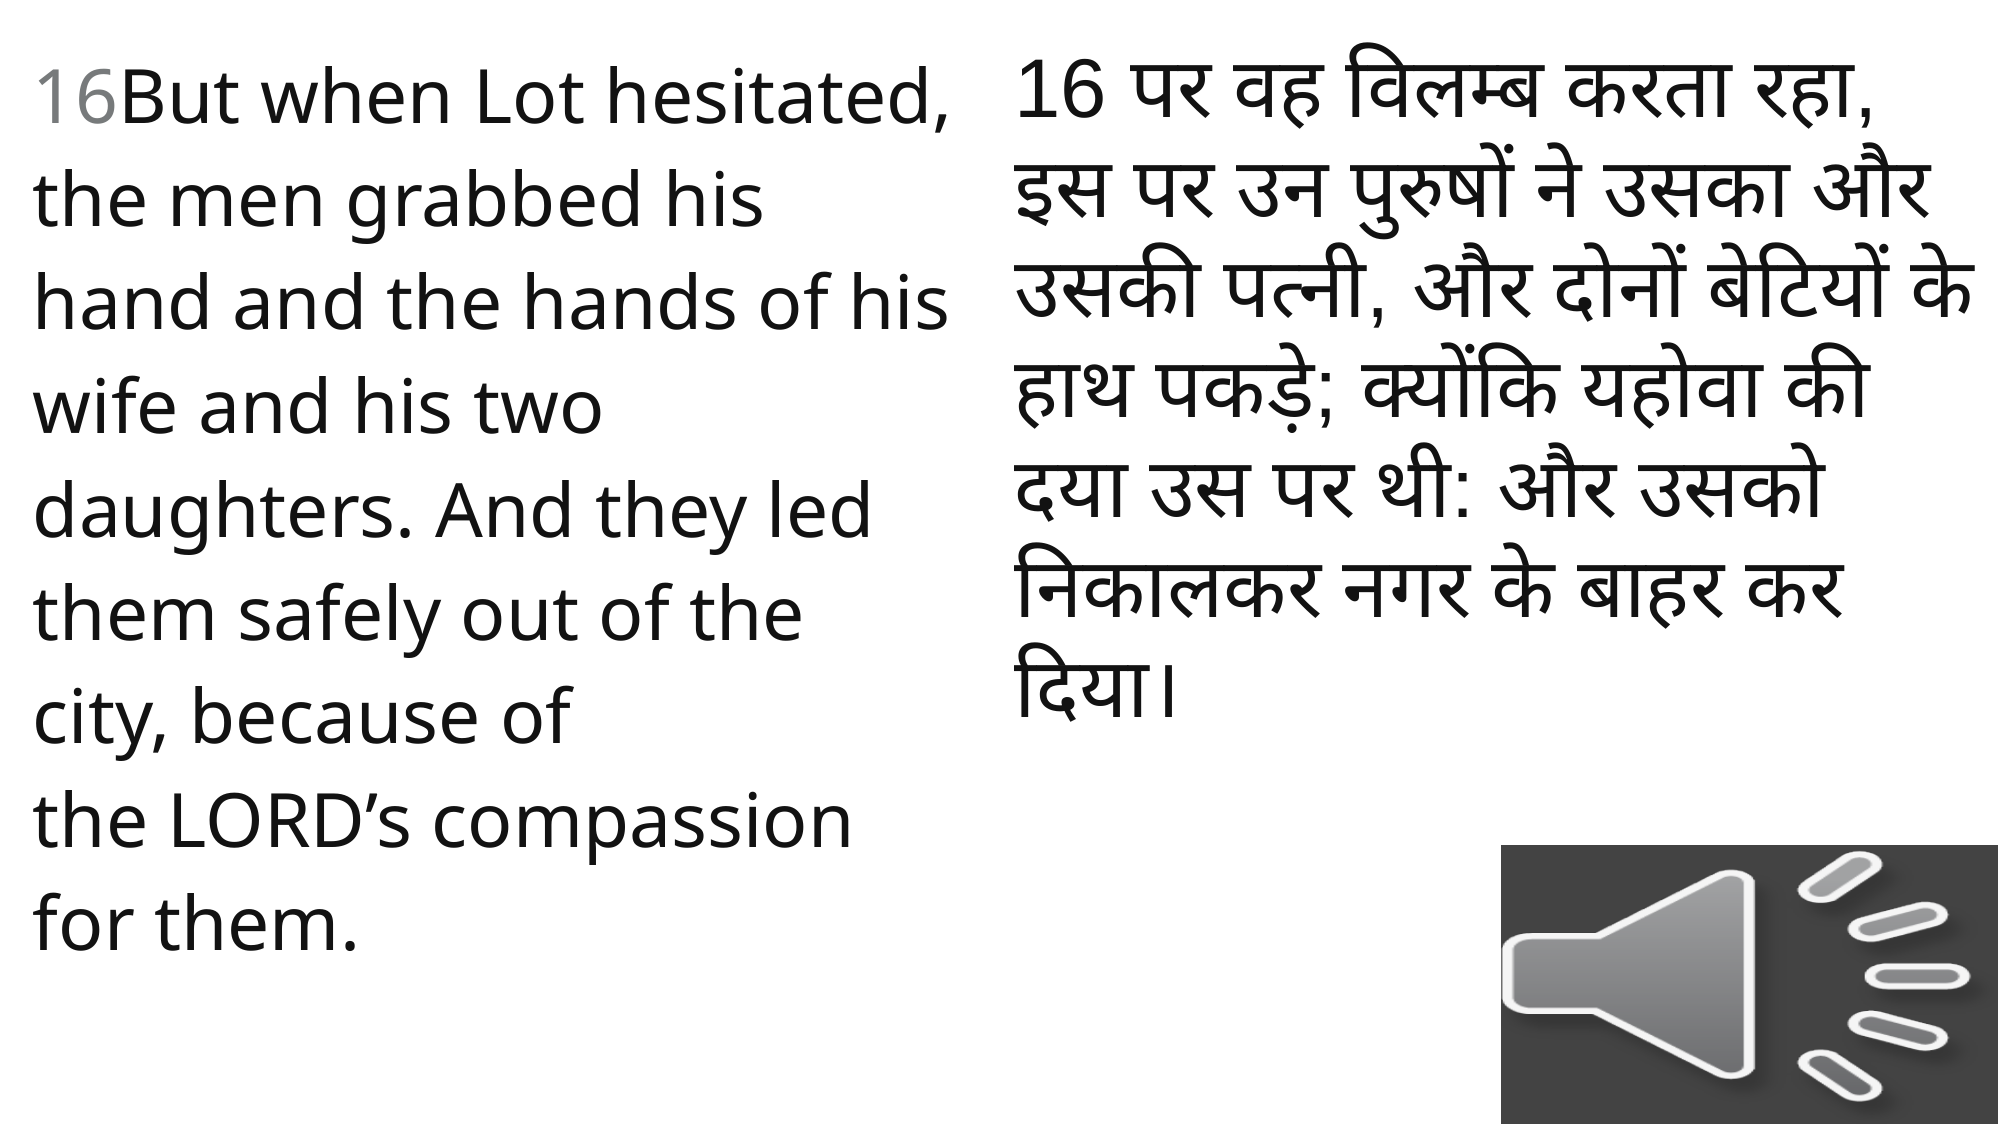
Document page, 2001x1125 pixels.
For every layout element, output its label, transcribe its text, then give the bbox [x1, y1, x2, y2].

text_box 16But when Lot hesitated, the men grabbed his hand and the hands of his wife and his two daughters. And they led them safely out of the city, because of the Lord’s compassion for them. [18, 27, 973, 1104]
picture [1500, 843, 2000, 1125]
text_box 16 पर वह विलम्ब करता रहा, इस पर उन पुरुषों ने उसका और उसकी पत्नी, और दोनों बेटियों के हाथ पकड़े; क्योंकि यहोवा की दया उस पर थी: और उसको निकालकर नगर के बाहर कर दिया। [999, 27, 2000, 1104]
